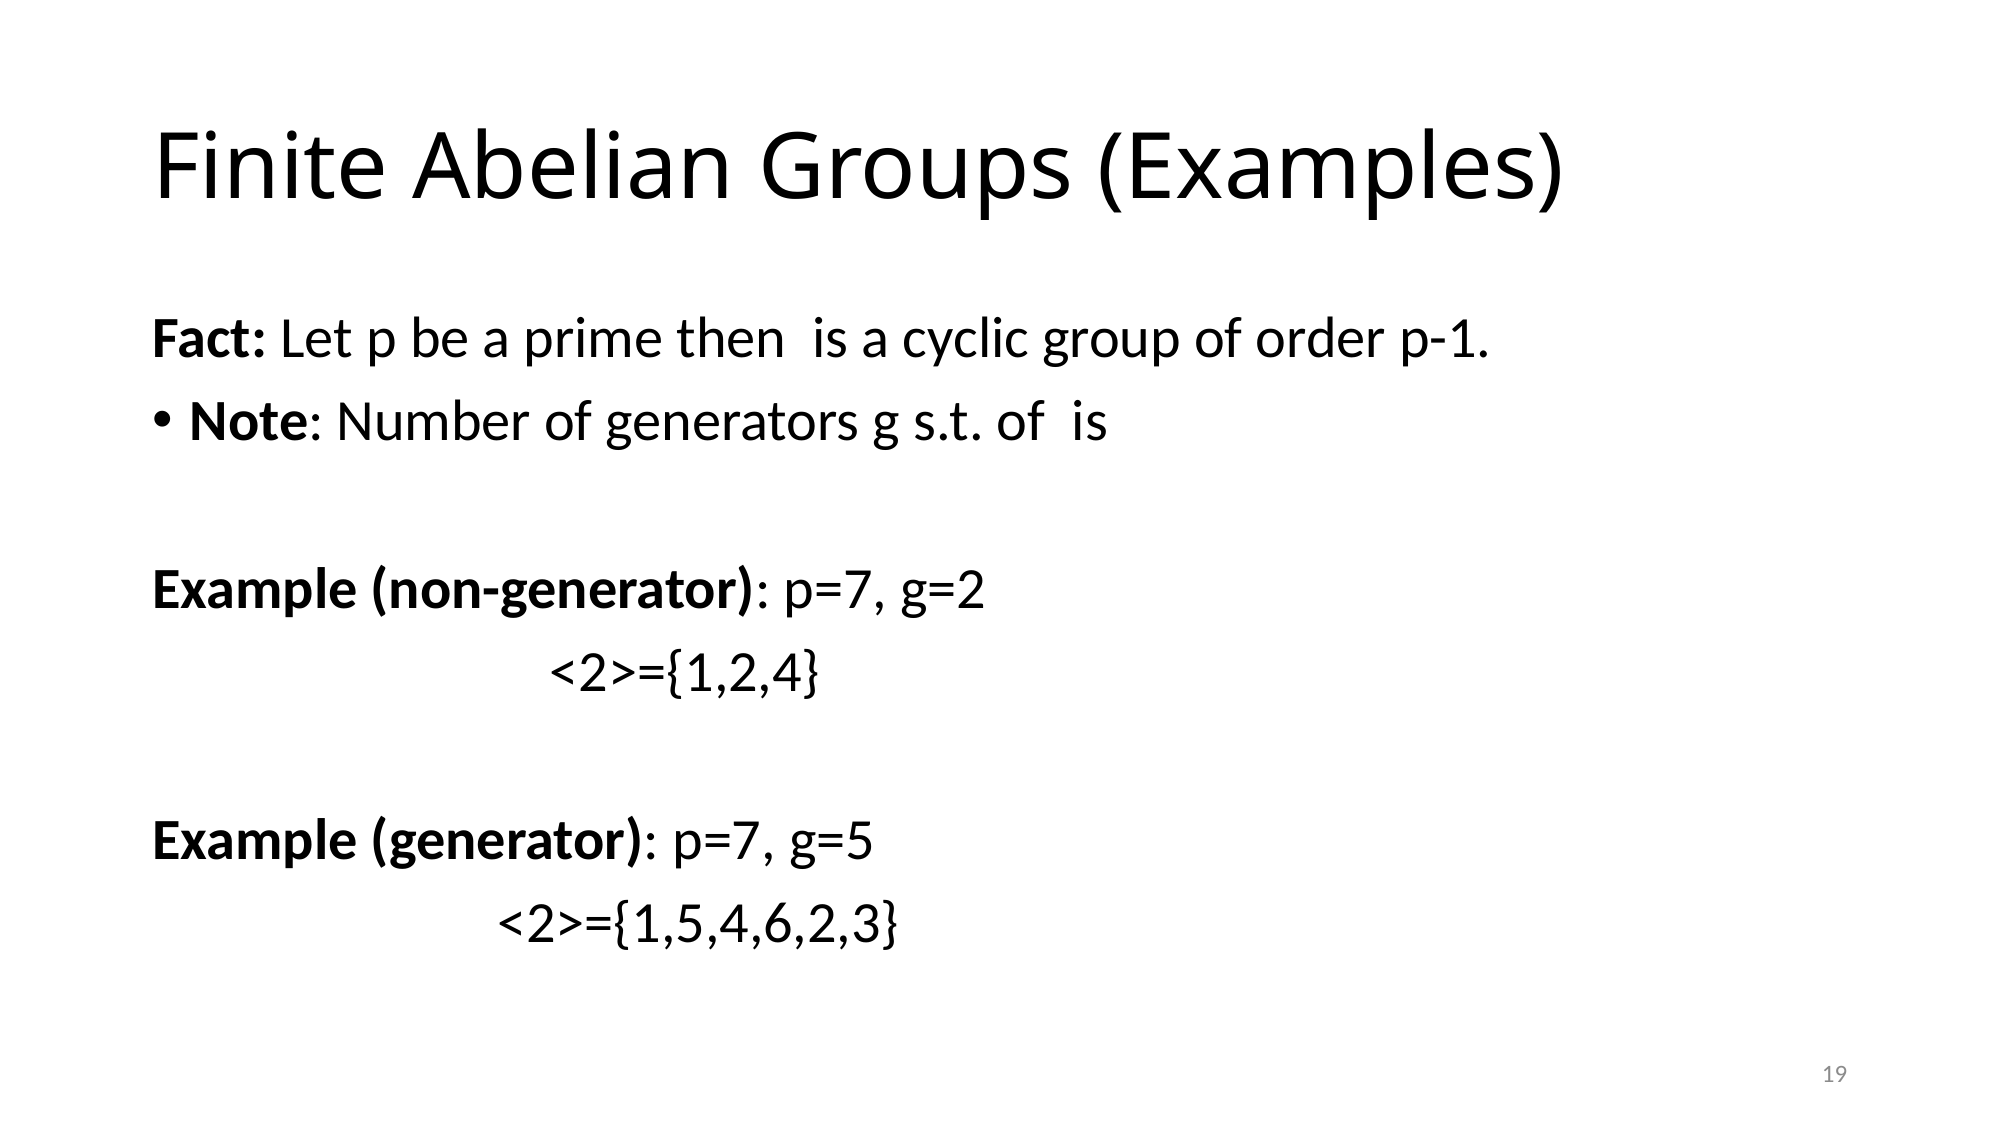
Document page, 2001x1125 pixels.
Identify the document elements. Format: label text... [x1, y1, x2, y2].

title Finite Abelian Groups (Examples) [137, 59, 1863, 278]
slide_number 19 [1412, 1042, 1863, 1103]
